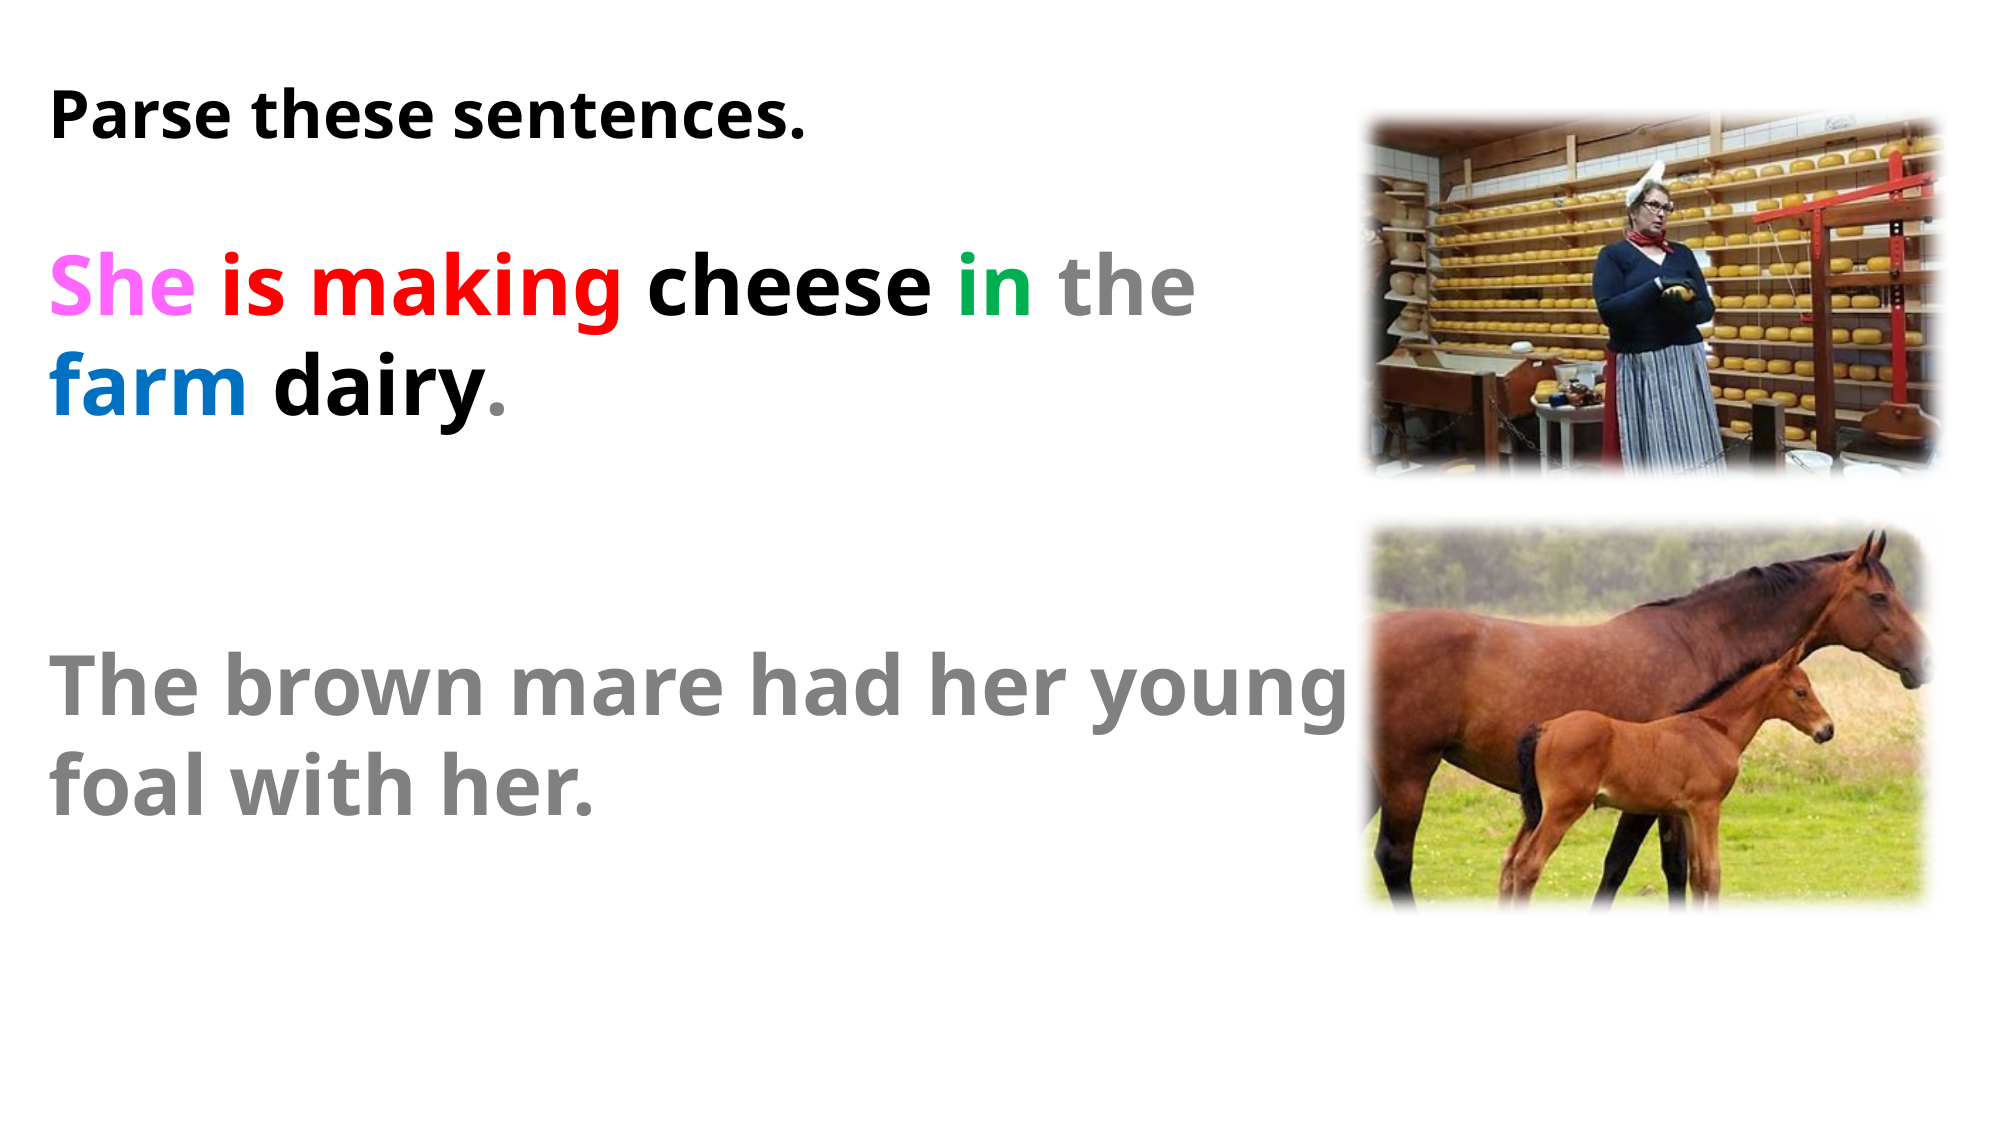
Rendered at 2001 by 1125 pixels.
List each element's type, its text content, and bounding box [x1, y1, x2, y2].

picture [1354, 105, 1951, 483]
picture [1354, 511, 1939, 917]
text_box Parse these sentences. She is making cheese in the farm dairy. The brown mare had her young foal with her. [33, 64, 1399, 840]
